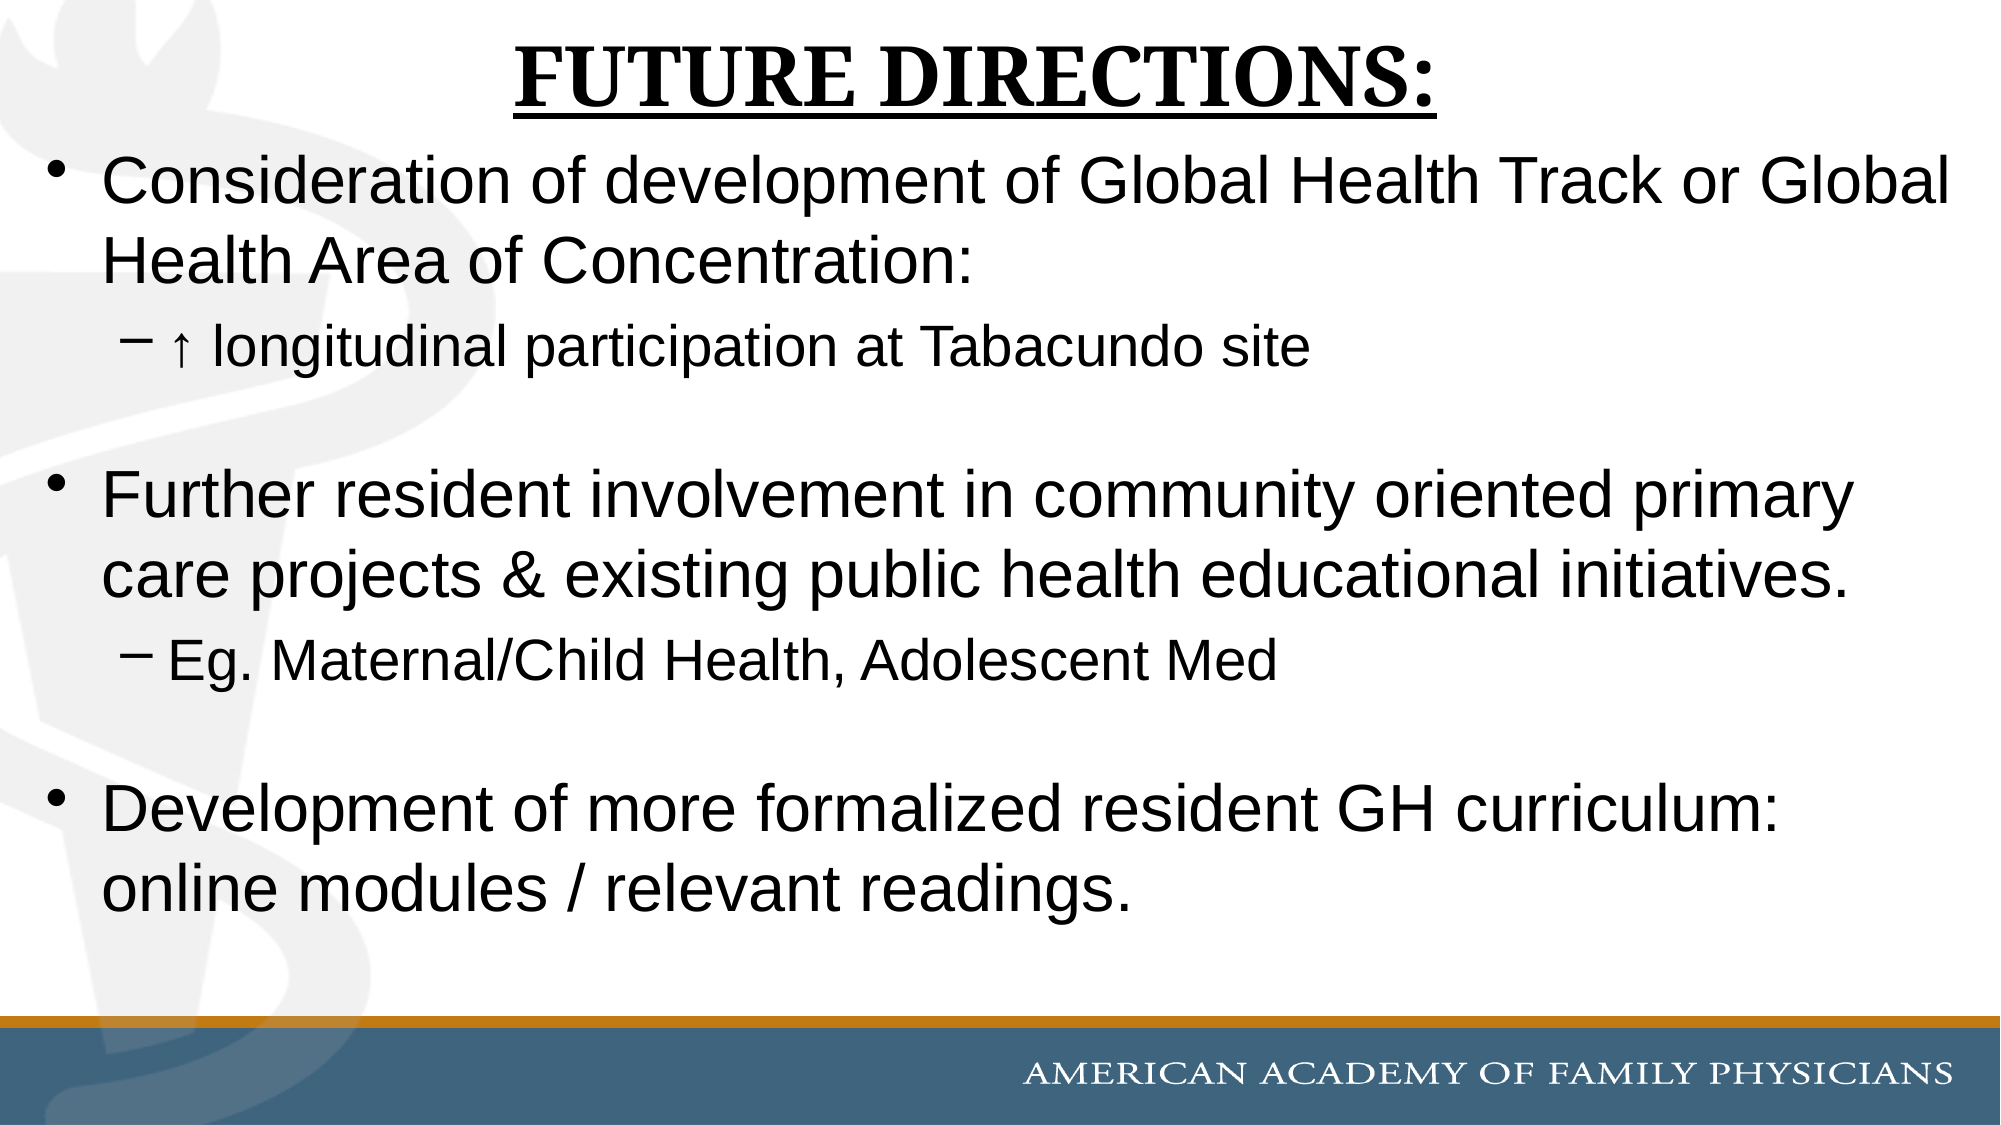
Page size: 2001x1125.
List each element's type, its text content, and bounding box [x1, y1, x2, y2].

title FUTURE DIRECTIONS: [50, 16, 1900, 128]
picture [0, 0, 2000, 1125]
list Consideration of development of Global Health Track or Global Health Area of Concentration: ↑ longitudinal participation at Tabacundo site Further resident involvement in community oriented primary care projects & existing public health educational initiatives. Eg. Maternal/Child Health, Adolescent Med Development of more formalized resident GH curriculum: online modules / relevant readings. [30, 128, 1979, 1005]
